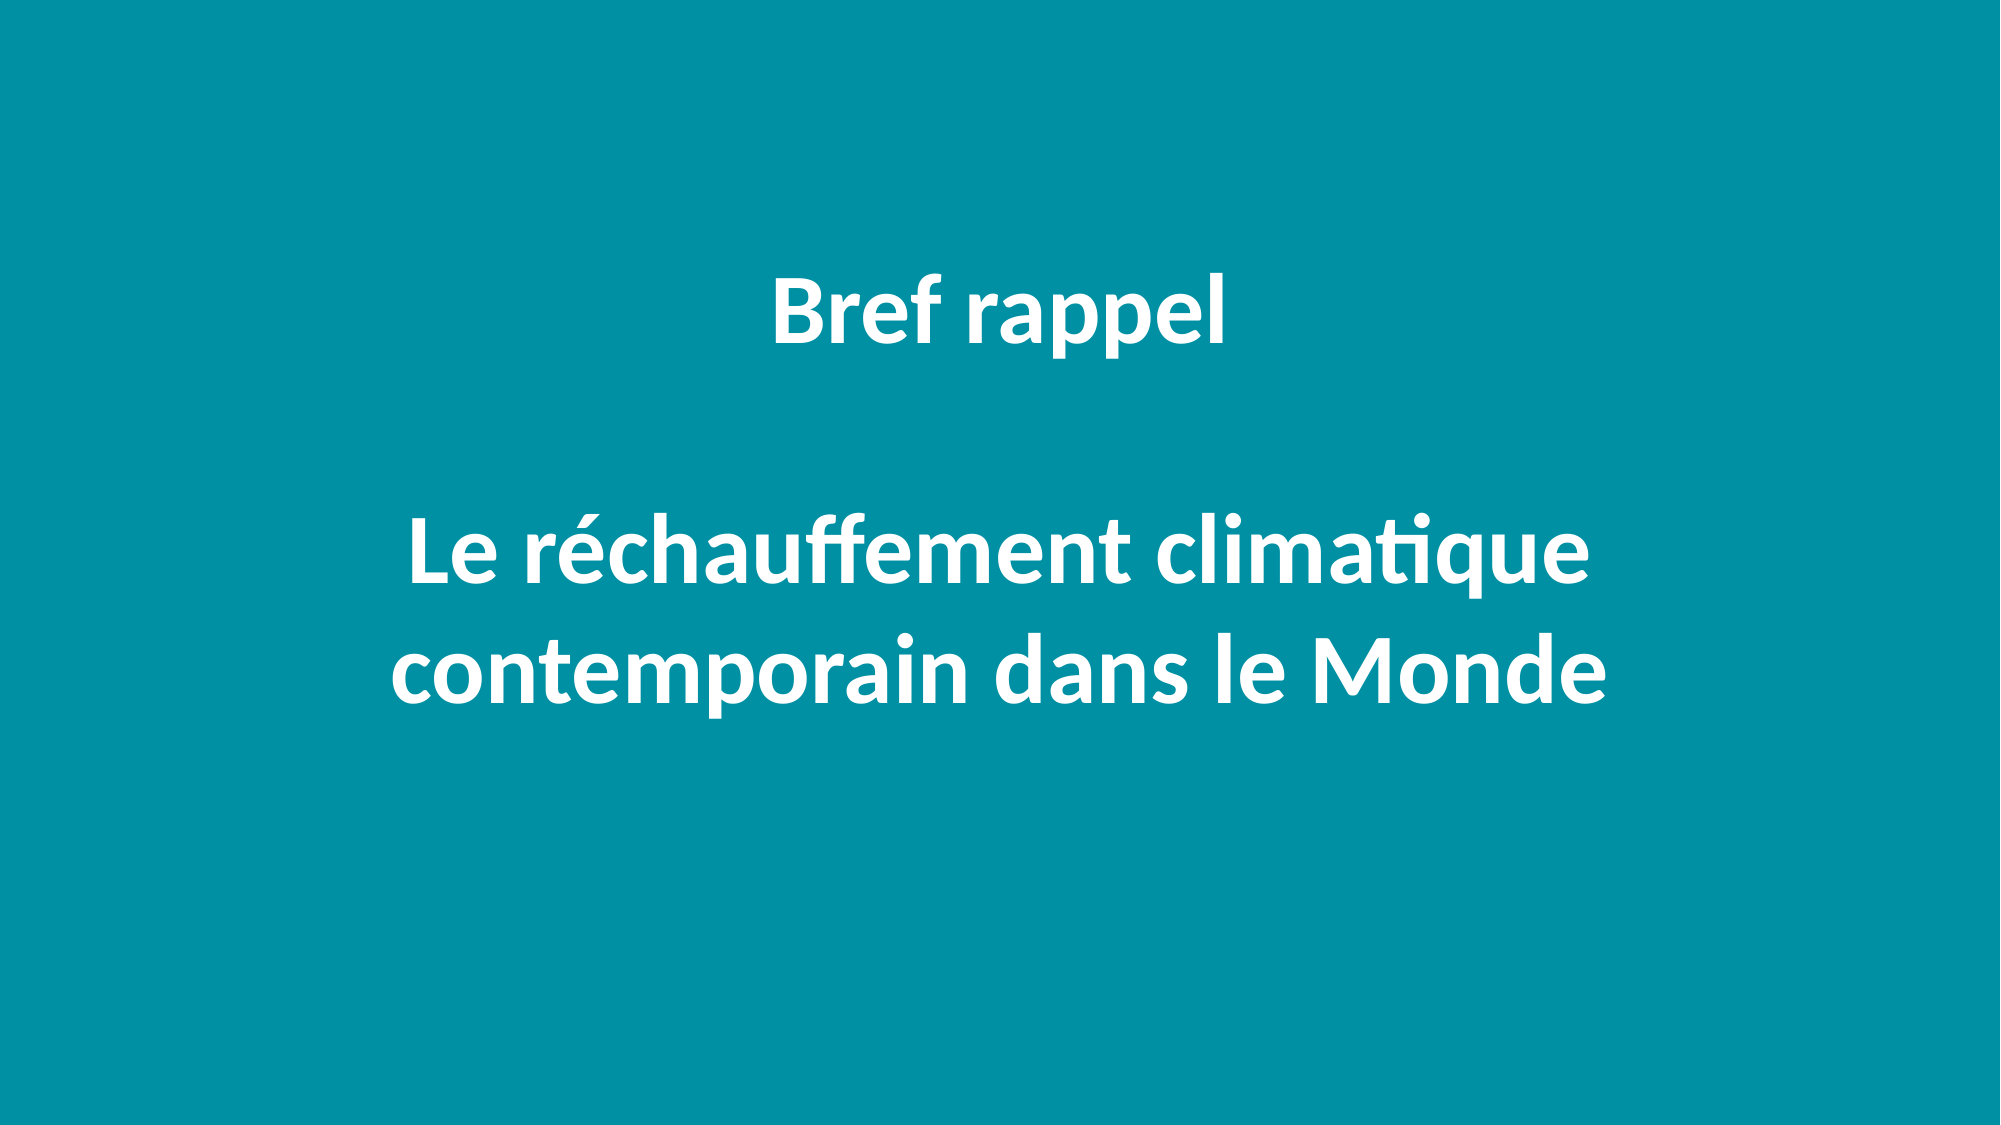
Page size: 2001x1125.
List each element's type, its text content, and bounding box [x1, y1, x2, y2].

text_box Bref rappel Le réchauffement climatique contemporain dans le Monde [0, 236, 2000, 851]
